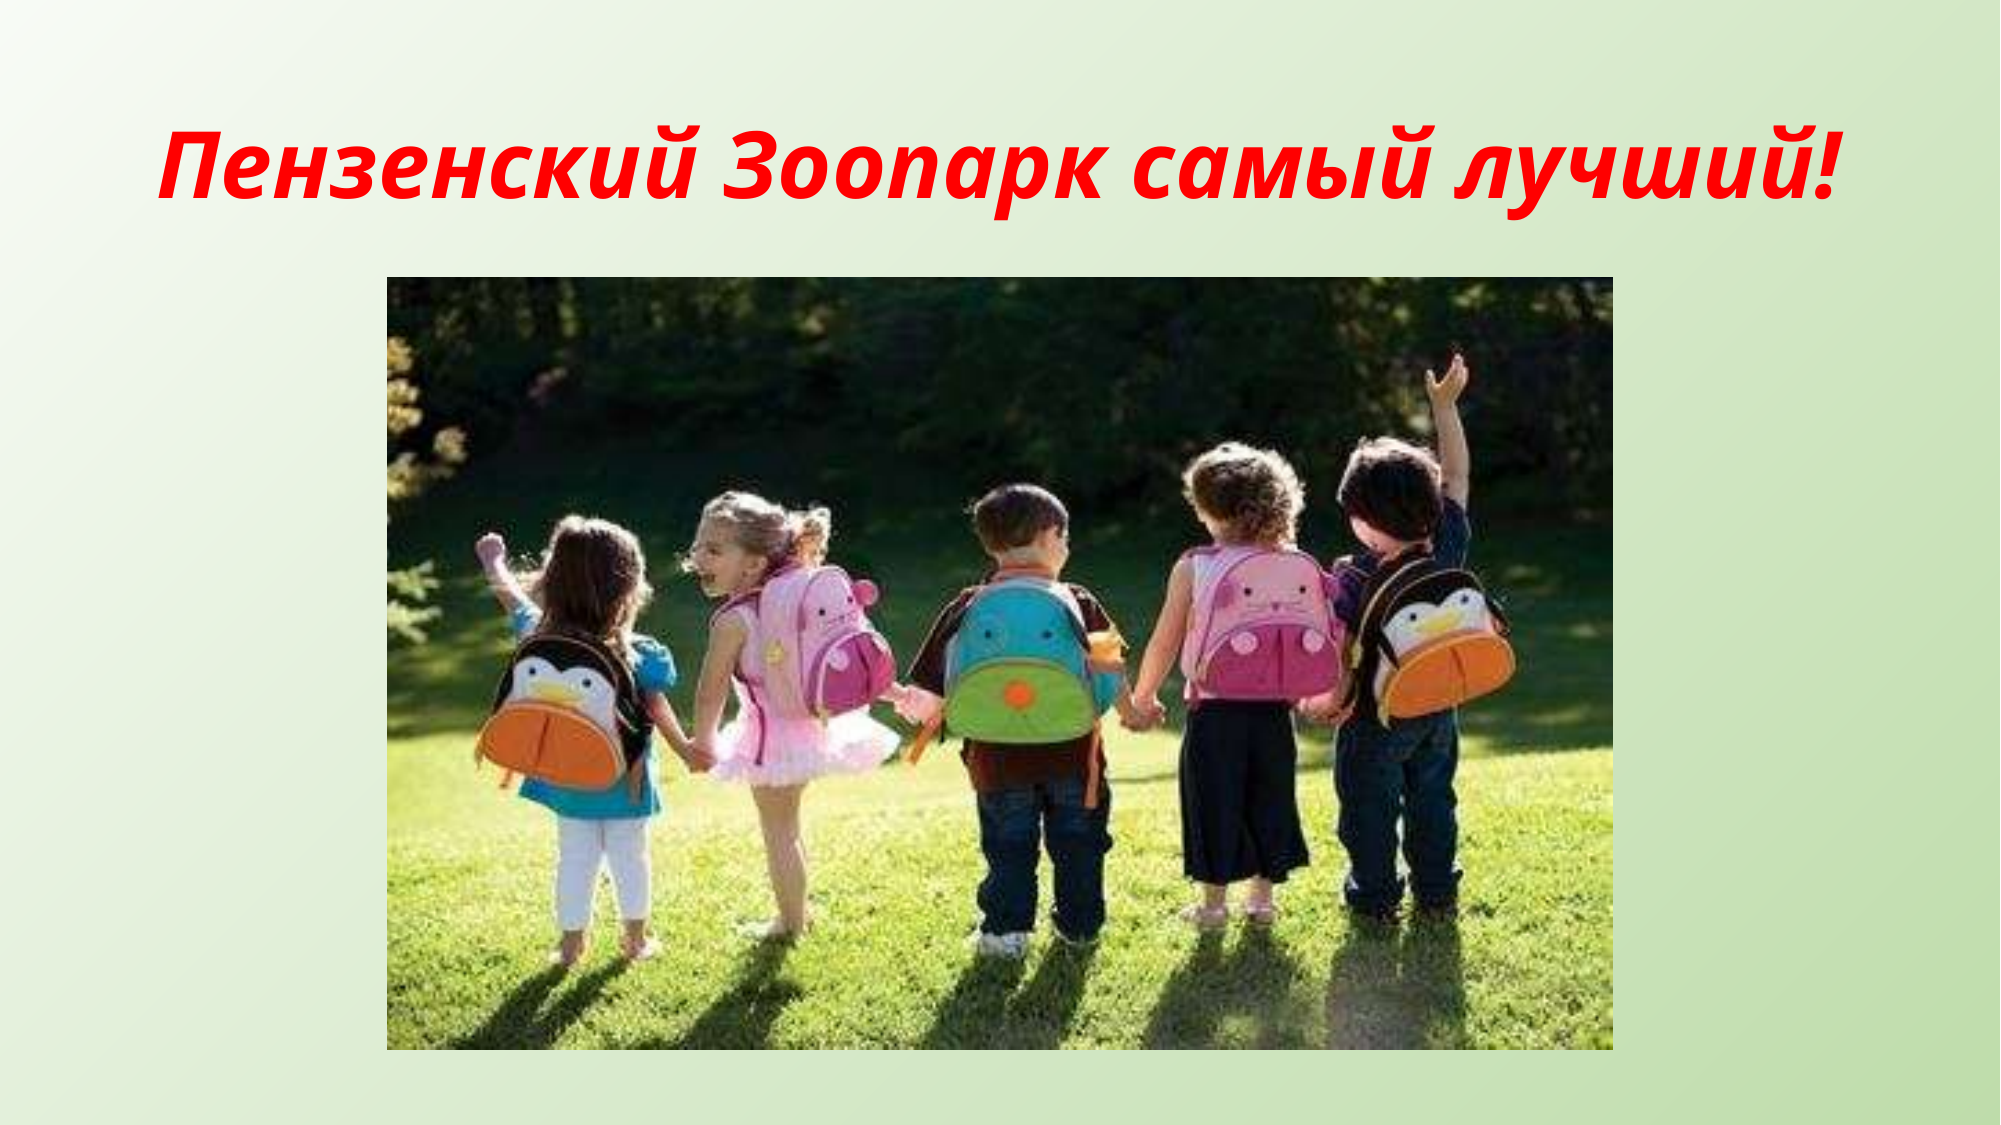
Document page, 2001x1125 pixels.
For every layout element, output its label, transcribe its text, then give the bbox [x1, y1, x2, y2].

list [387, 277, 1613, 1050]
title Пензенский Зоопарк самый лучший! [137, 59, 1863, 278]
